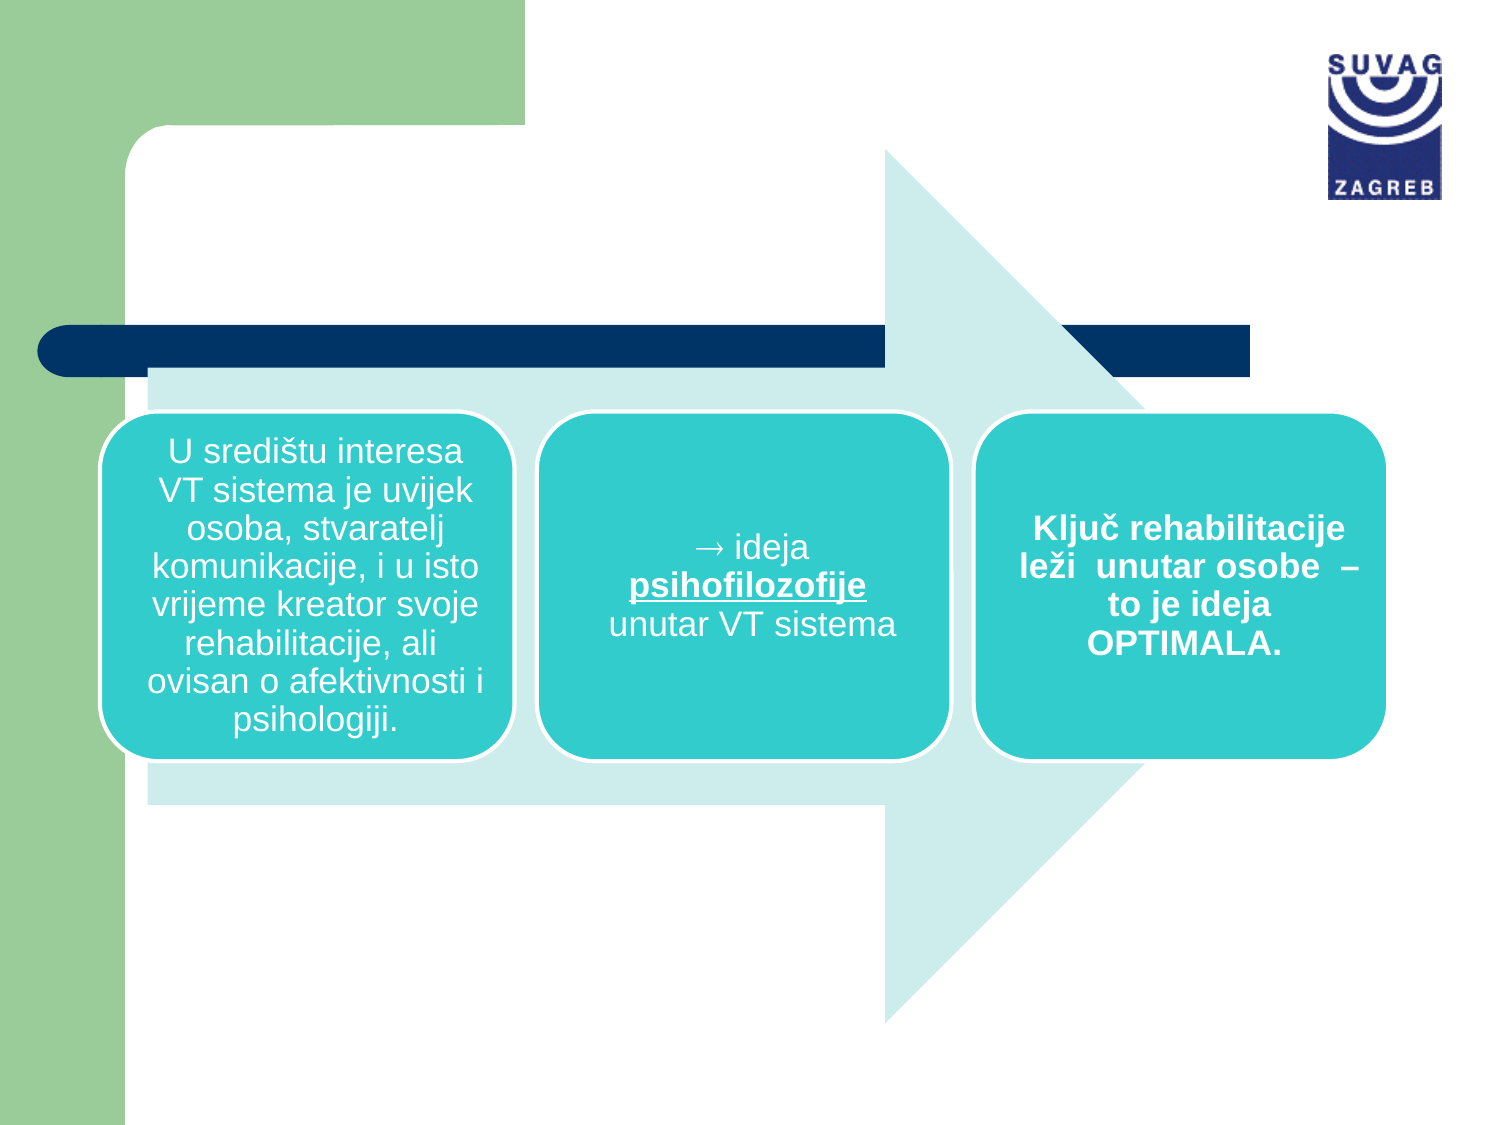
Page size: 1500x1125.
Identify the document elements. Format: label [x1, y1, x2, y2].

picture [1328, 54, 1442, 201]
list [52, 148, 1436, 1024]
